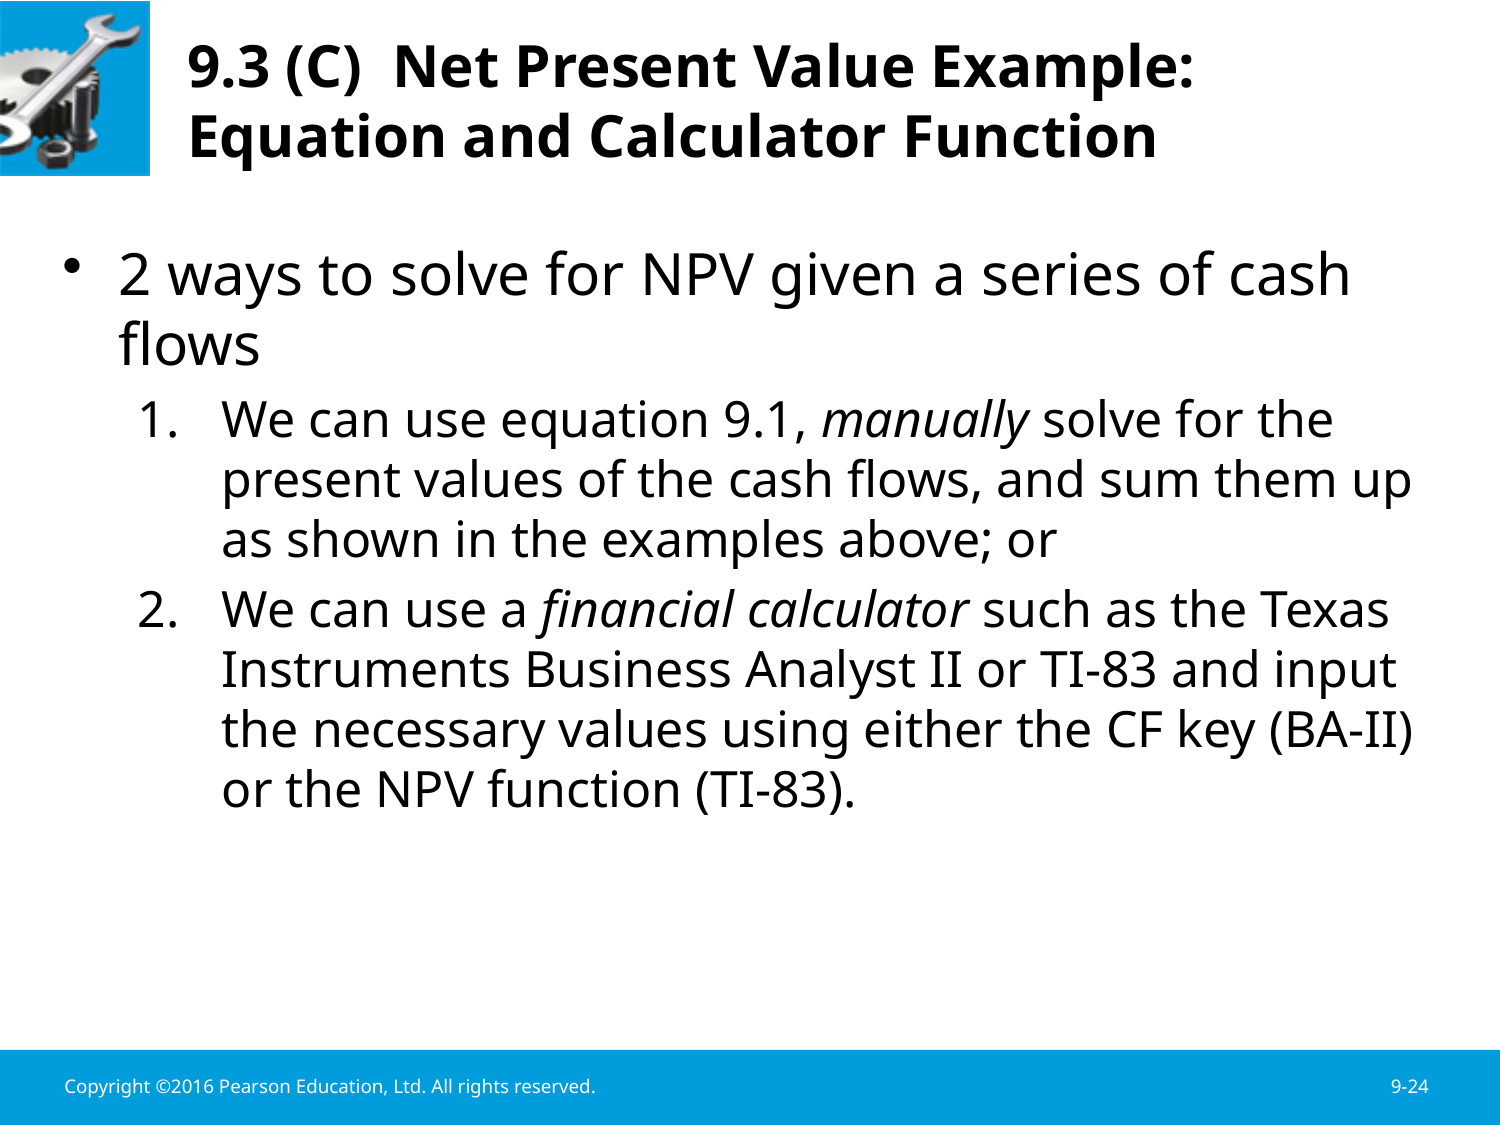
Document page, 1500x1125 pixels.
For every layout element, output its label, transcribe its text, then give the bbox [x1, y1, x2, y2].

list 2 ways to solve for NPV given a series of cash flows We can use equation 9.1, manually solve for the present values of the cash flows, and sum them up as shown in the examples above; or We can use a financial calculator such as the Texas Instruments Business Analyst II or TI-83 and input the necessary values using either the CF key (BA-II) or the NPV function (TI-83). [62, 237, 1438, 1000]
picture [0, 14, 141, 168]
title 9.3 (C) Net Present Value Example: Equation and Calculator Function [187, 0, 1450, 188]
